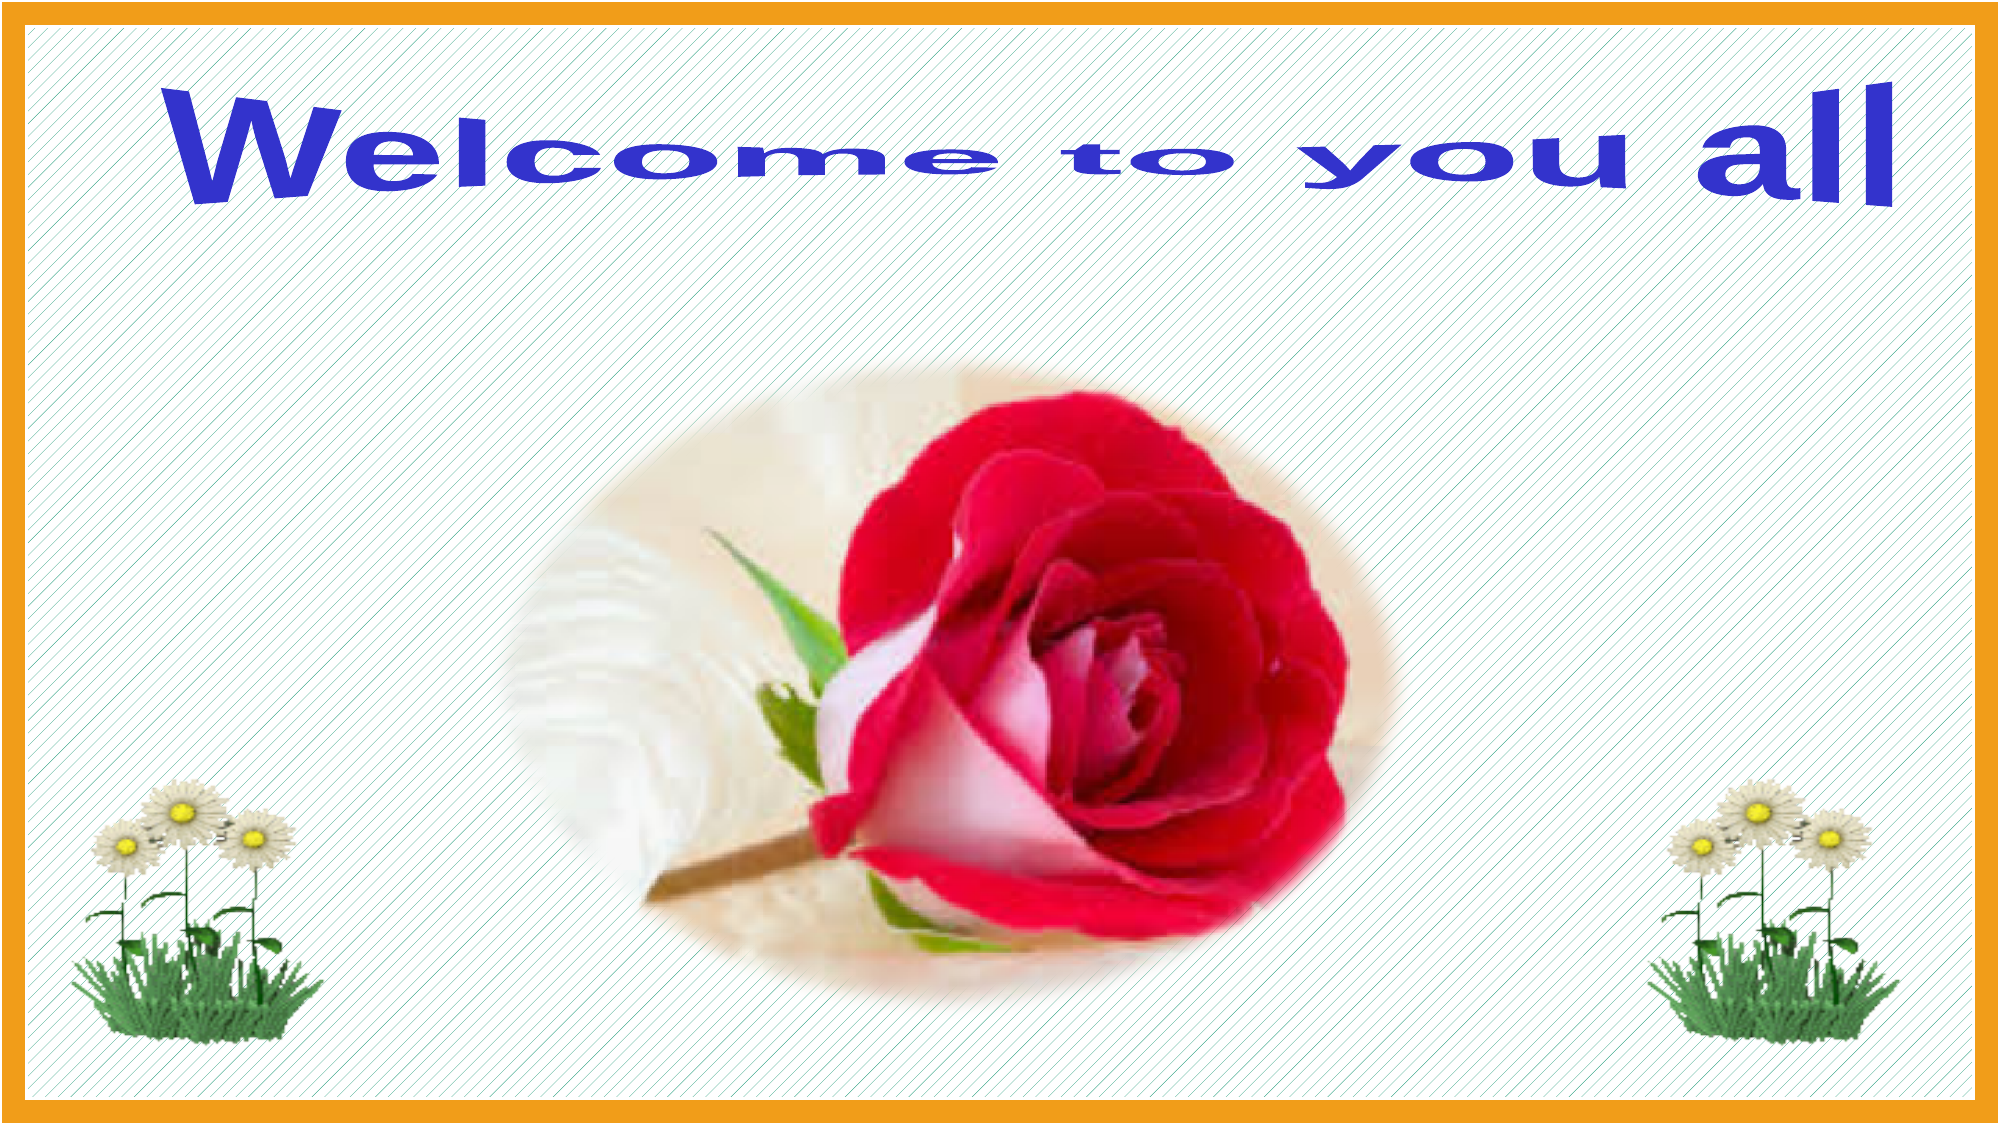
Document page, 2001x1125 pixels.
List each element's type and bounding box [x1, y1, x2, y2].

picture [1626, 767, 1912, 1053]
text_box [0, 0, 2000, 1125]
picture [486, 347, 1415, 1020]
picture [49, 767, 336, 1053]
